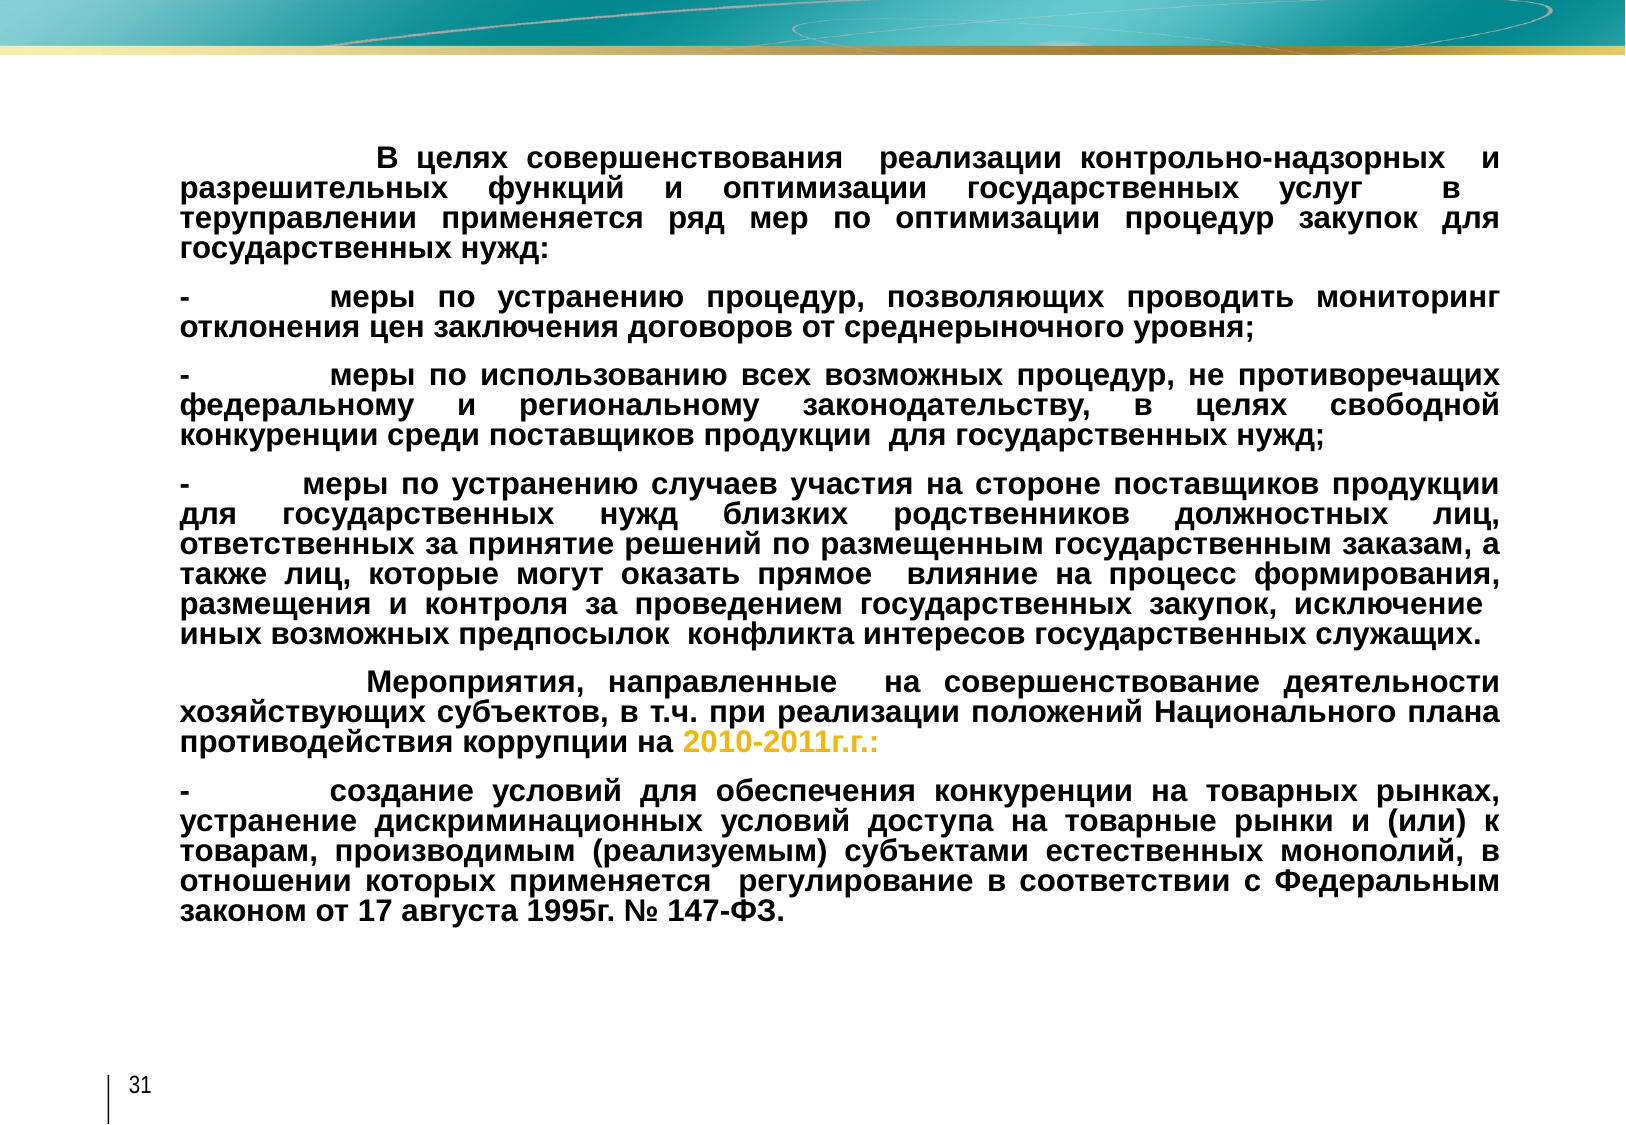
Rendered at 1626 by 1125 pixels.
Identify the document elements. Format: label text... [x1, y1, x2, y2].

picture [0, 0, 1625, 55]
slide_number 31 [0, 1060, 168, 1125]
list В целях совершенствования реализации контрольно-надзорных и разрешительных функций и оптимизации государственных услуг в теруправлении применяется ряд мер по оптимизации процедур закупок для государственных нужд: - меры по устранению процедур, позволяющих проводить мониторинг отклонения цен заключения договоров от среднерыночного уровня; - меры по использованию всех возможных процедур, не противоречащих федеральному и региональному законодательству, в целях свободной конкуренции среди поставщиков продукции для государственных нужд; - меры по устранению случаев участия на стороне поставщиков продукции для государственных нужд близких родственников должностных лиц, ответственных за принятие решений по размещенным государственным заказам, а также лиц, которые могут оказать прямое влияние на процесс формирования, размещения и контроля за проведением государственных закупок, исключение иных возможных предпосылок конфликта интересов государственных служащих. Мероприятия, направленные на совершенствование деятельности хозяйствующих субъектов, в т.ч. при реализации положений Национального плана противодействия коррупции на 2010-2011г.г.: - создание условий для обеспечения конкуренции на товарных рынках, устранение дискриминационных условий доступа на товарные рынки и (или) к товарам, производимым (реализуемым) субъектами естественных монополий, в отношении которых применяется регулирование в соответствии с Федеральным законом от 17 августа 1995г. № 147-ФЗ. [108, 136, 1517, 988]
